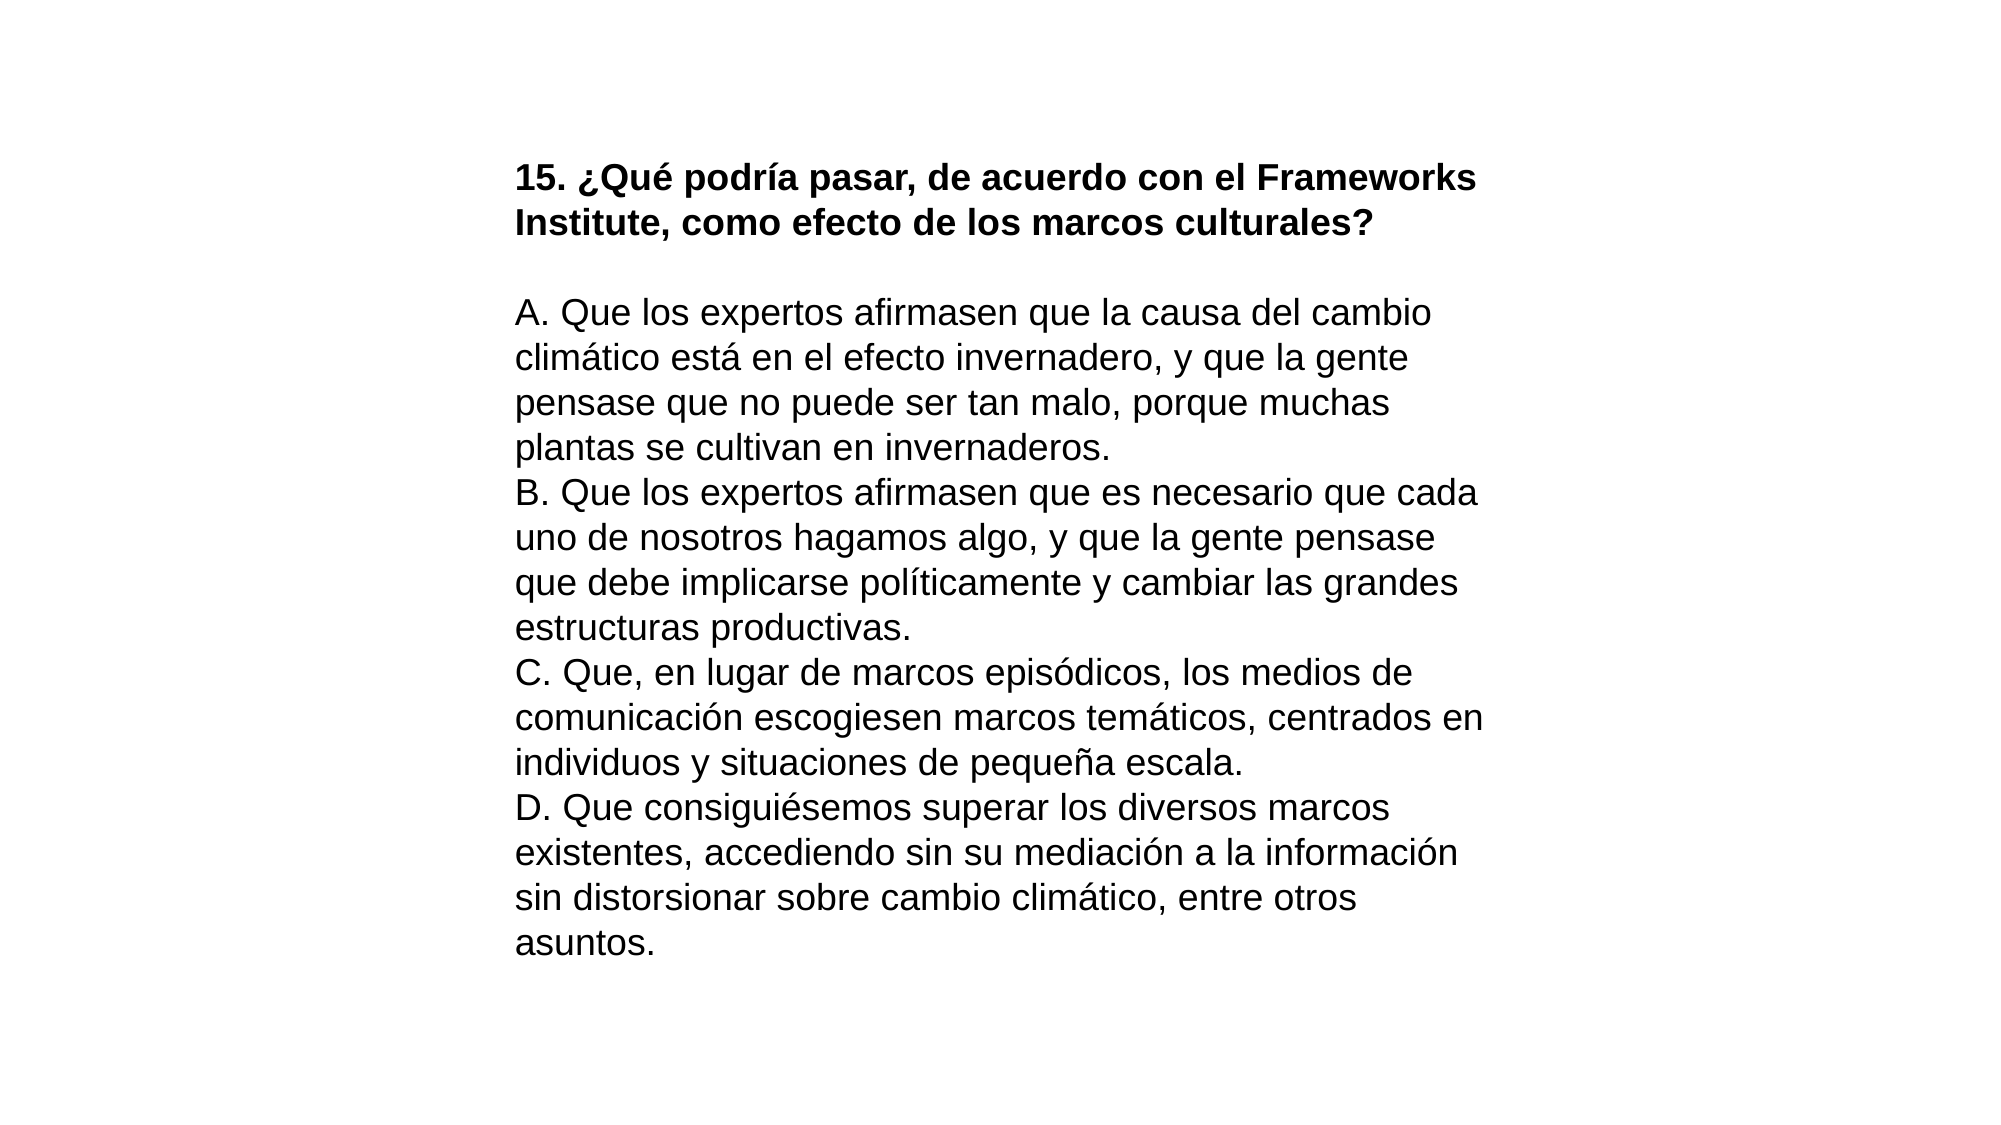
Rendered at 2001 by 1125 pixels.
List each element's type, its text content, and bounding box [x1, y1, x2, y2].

text_box 15. ¿Qué podría pasar, de acuerdo con el Frameworks Institute, como efecto de los marcos culturales? A. Que los expertos afirmasen que la causa del cambio climático está en el efecto invernadero, y que la gente pensase que no puede ser tan malo, porque muchas plantas se cultivan en invernaderos. B. Que los expertos afirmasen que es necesario que cada uno de nosotros hagamos algo, y que la gente pensase que debe implicarse políticamente y cambiar las grandes estructuras productivas. C. Que, en lugar de marcos episódicos, los medios de comunicación escogiesen marcos temáticos, centrados en individuos y situaciones de pequeña escala. D. Que consiguiésemos superar los diversos marcos existentes, accediendo sin su mediación a la información sin distorsionar sobre cambio climático, entre otros asuntos. [500, 145, 1500, 971]
